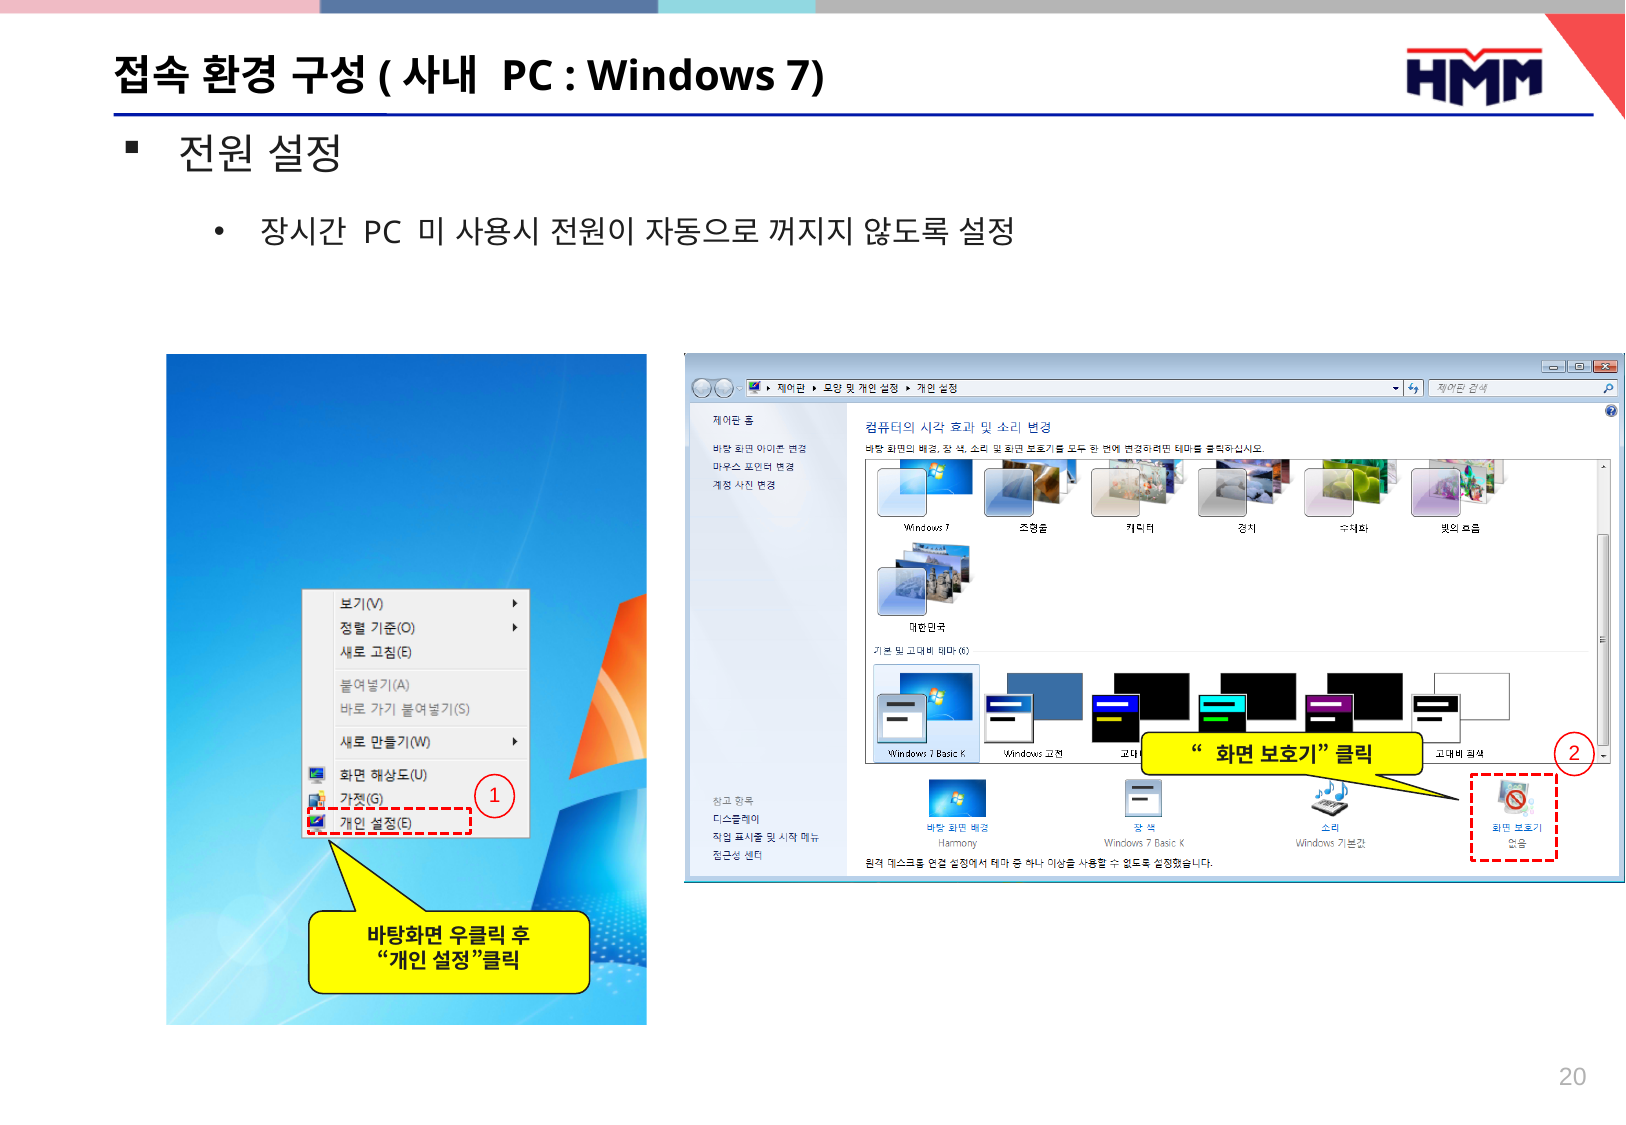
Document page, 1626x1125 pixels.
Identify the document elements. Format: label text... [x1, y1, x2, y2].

text_box 장시간 PC 미 사용시 전원이 자동으로 꺼지지 않도록 설정 [199, 205, 1032, 258]
text_box 전원 설정 [107, 120, 360, 185]
title 접속 환경 구성(사내 PC : Windows 7) [113, 38, 1558, 110]
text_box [1553, 732, 1596, 776]
picture [598, 917, 605, 925]
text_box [473, 774, 516, 818]
picture [0, 0, 1625, 120]
picture [684, 353, 1625, 883]
slide_number 20 [1152, 1045, 1602, 1105]
picture [166, 353, 647, 1025]
